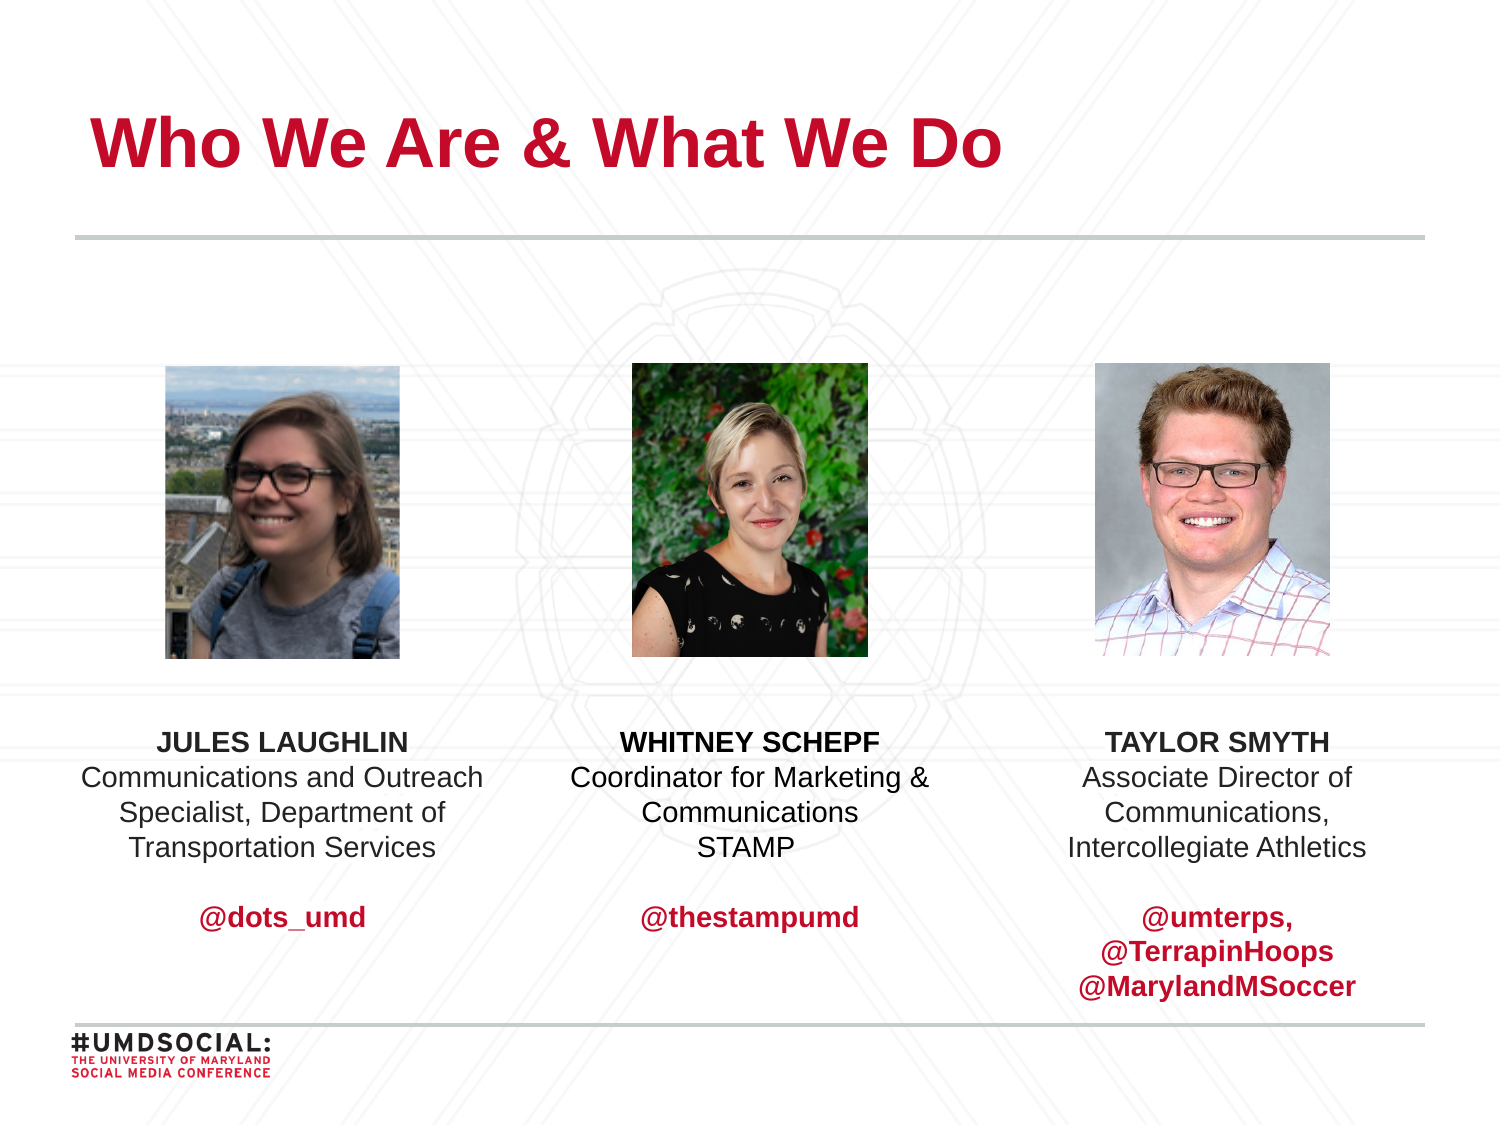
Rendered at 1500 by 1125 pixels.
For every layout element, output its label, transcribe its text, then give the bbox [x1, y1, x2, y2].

text_box JULES LAUGHLIN Communications and Outreach Specialist, Department of Transportation Services @dots_umd [59, 708, 506, 948]
text_box TAYLOR SMYTH Associate Director of Communications, Intercollegiate Athletics @umterps, @TerrapinHoops @MarylandMSoccer [1049, 708, 1386, 1018]
picture [56, 998, 285, 1112]
picture [1094, 363, 1330, 657]
title Who We Are & What We Do [75, 45, 1425, 233]
picture [632, 363, 868, 658]
picture [165, 366, 400, 659]
text_box WHITNEY SCHEPF Coordinator for Marketing & Communications STAMP @thestampumd [554, 708, 946, 948]
